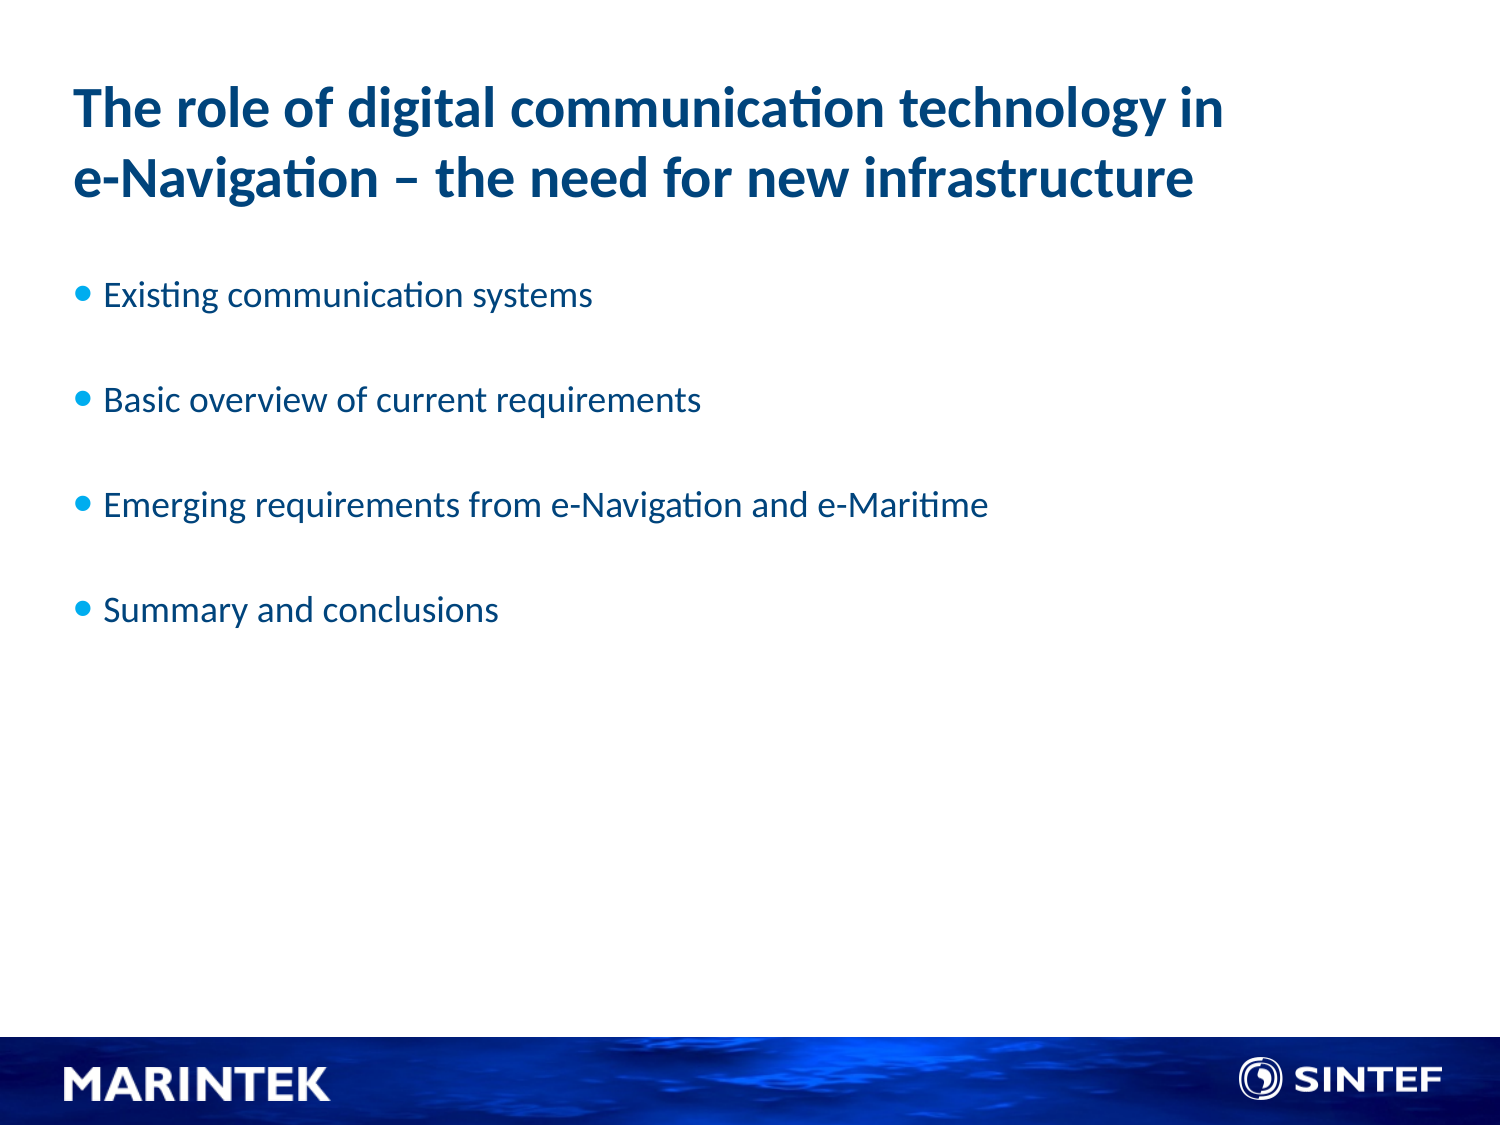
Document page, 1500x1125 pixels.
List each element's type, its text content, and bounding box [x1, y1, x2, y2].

title The role of digital communication technology in e-Navigation – the need for new infrastructure [58, 45, 1442, 233]
list Existing communication systems Basic overview of current requirements Emerging requirements from e-Navigation and e-Maritime Summary and conclusions [58, 262, 1442, 997]
picture [0, 1037, 1500, 1125]
